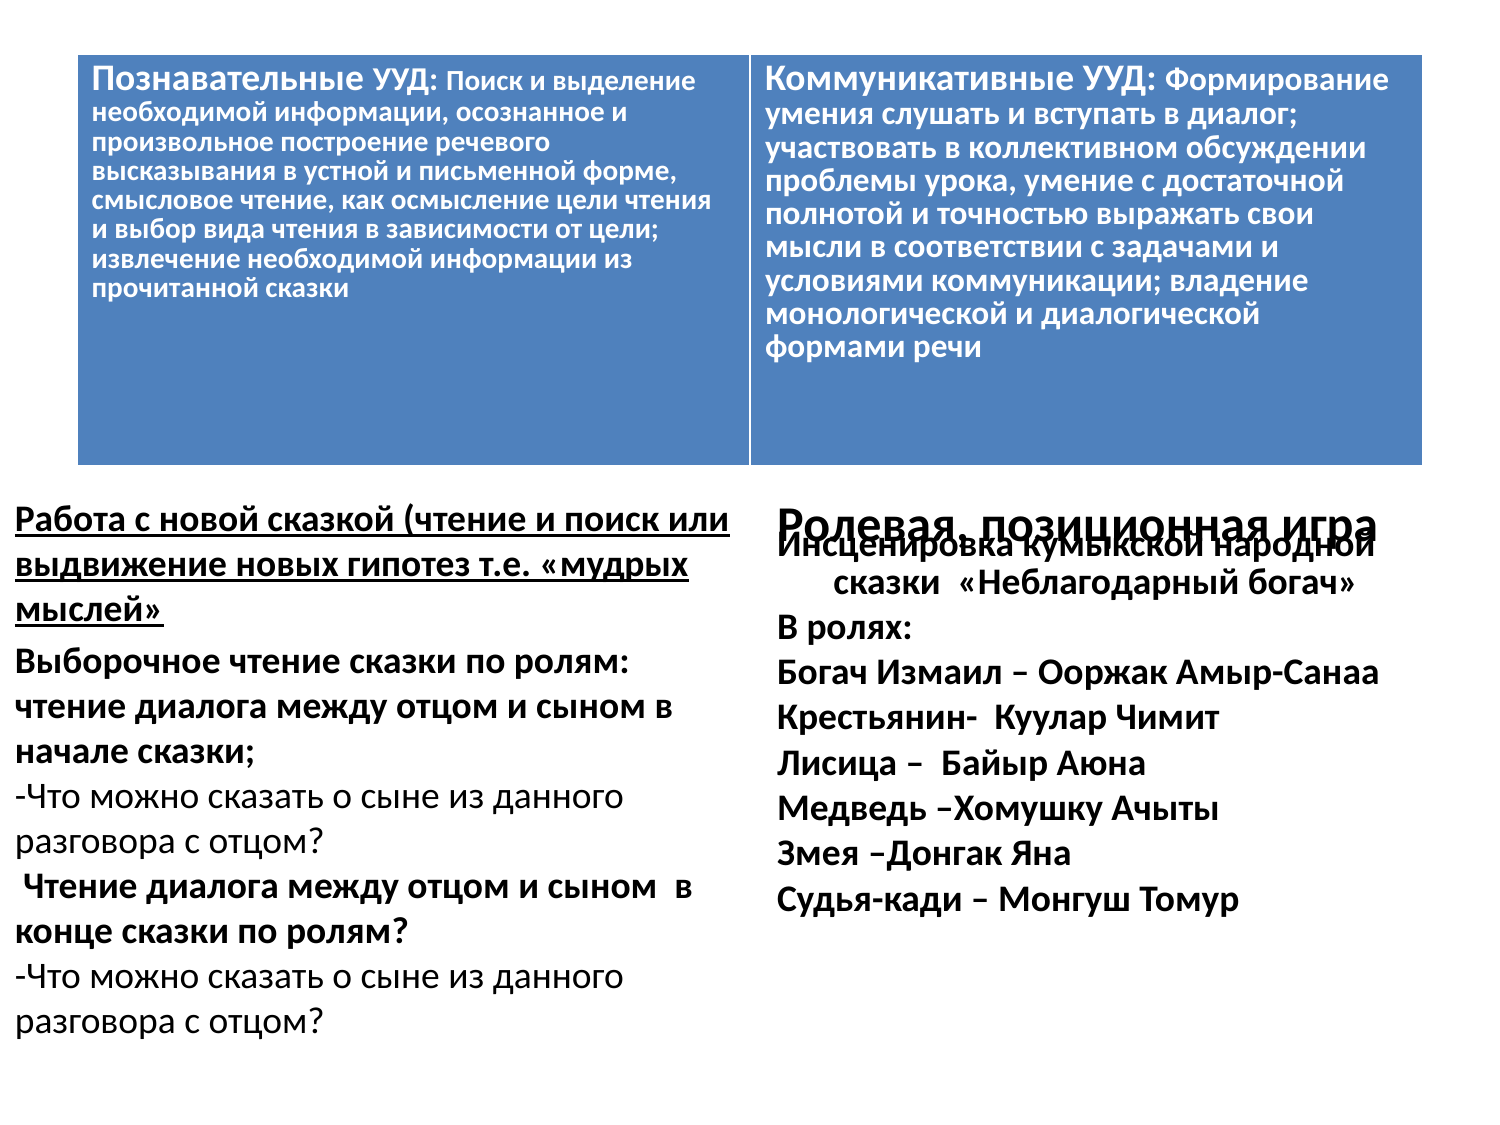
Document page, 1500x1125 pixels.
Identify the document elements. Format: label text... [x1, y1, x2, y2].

table_header Коммуникативные УУД: Формирование умения слушать и вступать в диалог; участвовать в коллективном обсуждении проблемы урока, умение с достаточной полнотой и точностью выражать свои мысли в соответствии с задачами и условиями коммуникации; владение монологической и диалогической формами речи [751, 55, 1422, 465]
table_header Познавательные УУД: Поиск и выделение необходимой информации, осознанное и произвольное построение речевого высказывания в устной и письменной форме, смысловое чтение, как осмысление цели чтения и выбор вида чтения в зависимости от цели; извлечение необходимой информации из прочитанной сказки [78, 55, 749, 465]
list Инсценировка кумыкской народной сказки «Неблагодарный богач» В ролях: Богач Измаил – Ооржак Амыр-Санаа Крестьянин- Куулар Чимит Лисица – Байыр Аюна Медведь –Хомушку Ачыты Змея –Донгак Яна Судья-кади – Монгуш Томур [761, 356, 1425, 1005]
text_box Выборочное чтение сказки по ролям: чтение диалога между отцом и сыном в начале сказки; -Что можно сказать о сыне из данного разговора с отцом? Чтение диалога между отцом и сыном в конце сказки по ролям? -Что можно сказать о сыне из данного разговора с отцом? [0, 637, 727, 1049]
text_box Работа с новой сказкой (чтение и поиск или выдвижение новых гипотез т.е. «мудрых мыслей» [0, 486, 750, 637]
